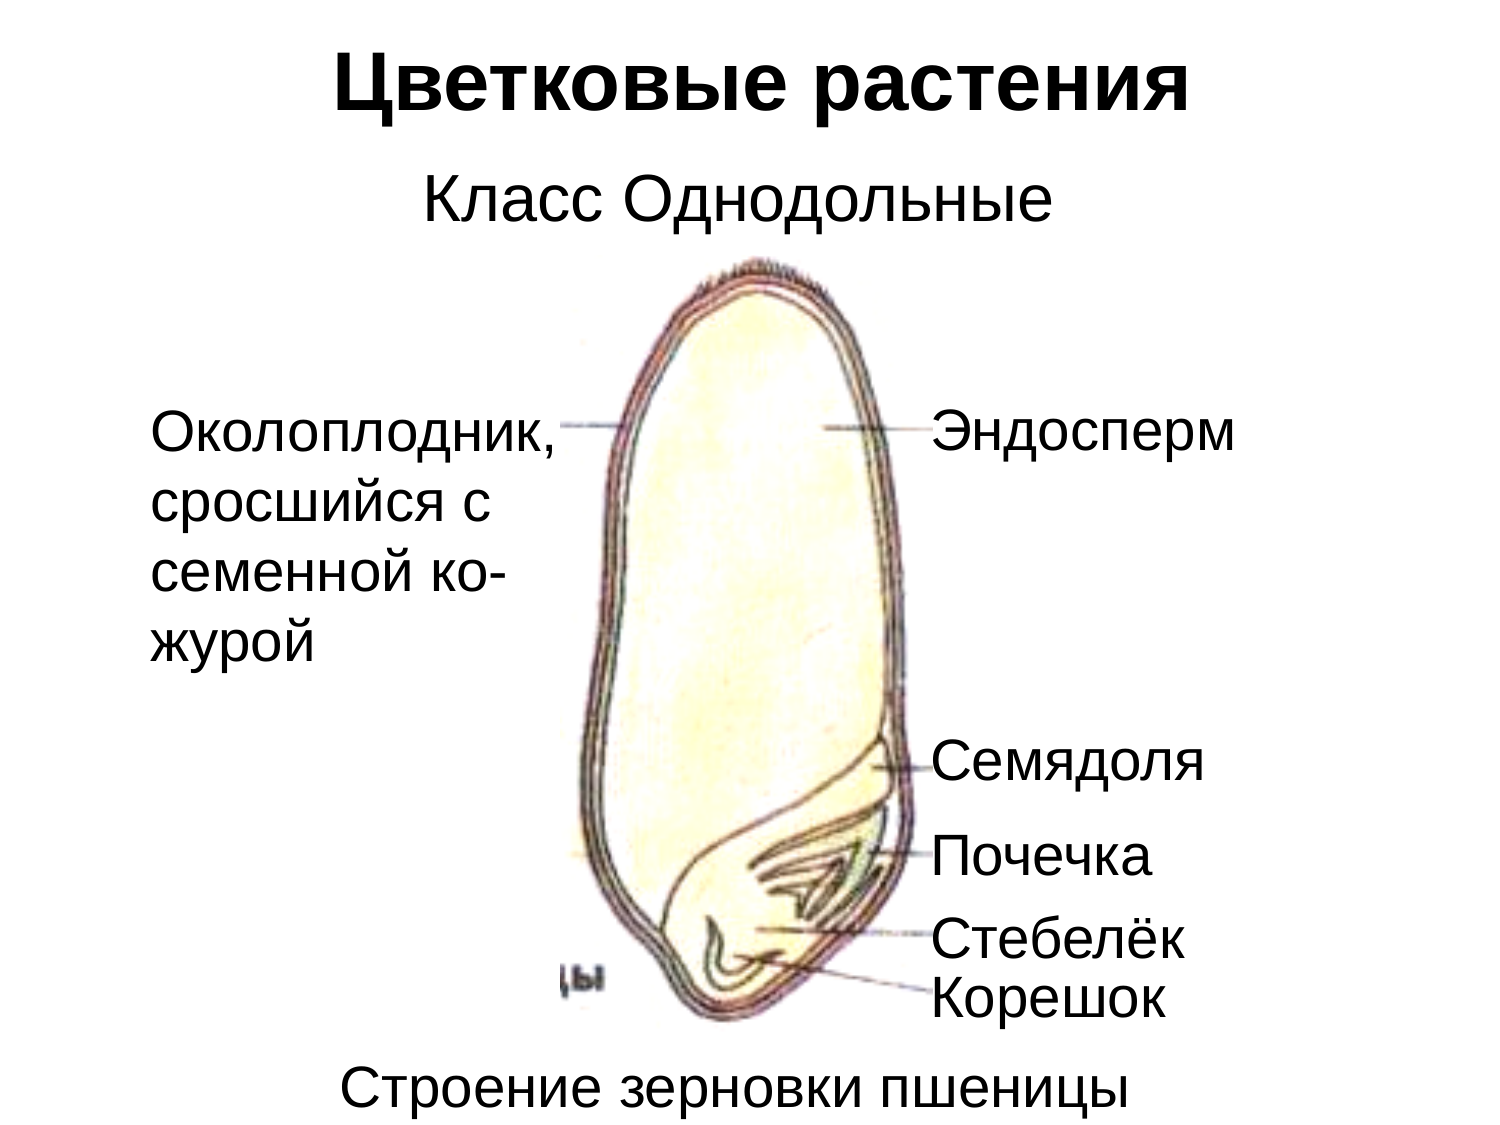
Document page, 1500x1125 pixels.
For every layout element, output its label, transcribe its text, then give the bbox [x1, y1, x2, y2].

text_box Эндосперм [937, 373, 1270, 480]
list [560, 255, 933, 1036]
text_box Стебелёк [937, 881, 1282, 940]
title Цветковые растения [88, 18, 1437, 136]
text_box Класс Однодольные [64, 137, 1413, 253]
text_box Корешок [933, 940, 1282, 1048]
text_box Строение зерновки пшеницы [324, 1042, 1152, 1125]
text_box Околоплодник, сросшийся с семенной ко- журой [135, 397, 555, 740]
text_box Семядоля [937, 704, 1270, 798]
text_box Почечка [937, 798, 1282, 881]
